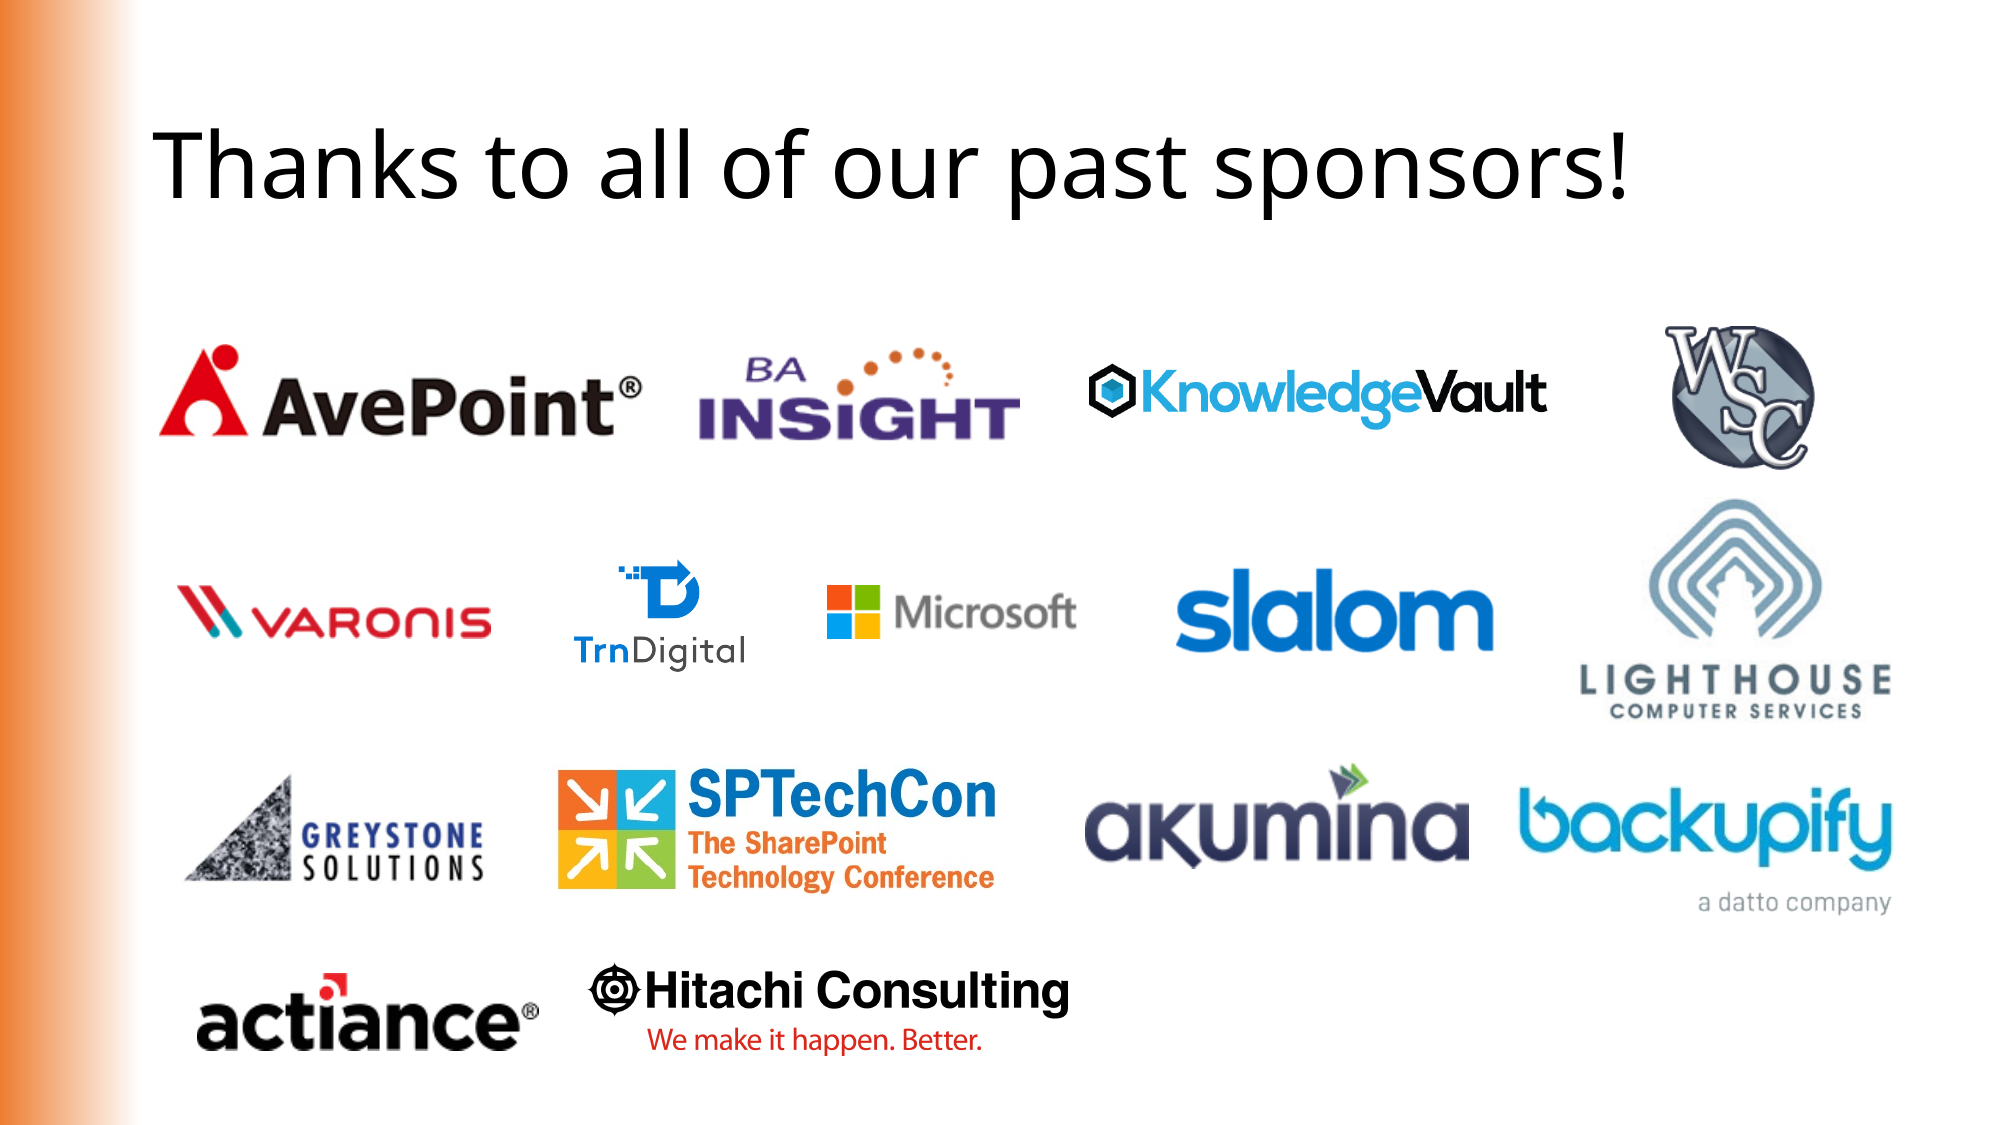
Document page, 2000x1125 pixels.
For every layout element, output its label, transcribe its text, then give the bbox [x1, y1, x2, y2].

picture [573, 559, 744, 672]
picture [1495, 760, 1918, 942]
picture [675, 344, 1020, 445]
picture [1085, 361, 1551, 434]
title Thanks to all of our past sponsors! [137, 59, 1862, 278]
picture [1665, 326, 1815, 470]
picture [197, 973, 539, 1051]
picture [587, 962, 1068, 1057]
picture [177, 769, 491, 889]
picture [827, 585, 1078, 640]
picture [177, 585, 491, 640]
picture [1176, 565, 1498, 654]
picture [1085, 763, 1469, 869]
picture [158, 344, 643, 440]
picture [1579, 497, 1892, 723]
picture [553, 764, 997, 899]
